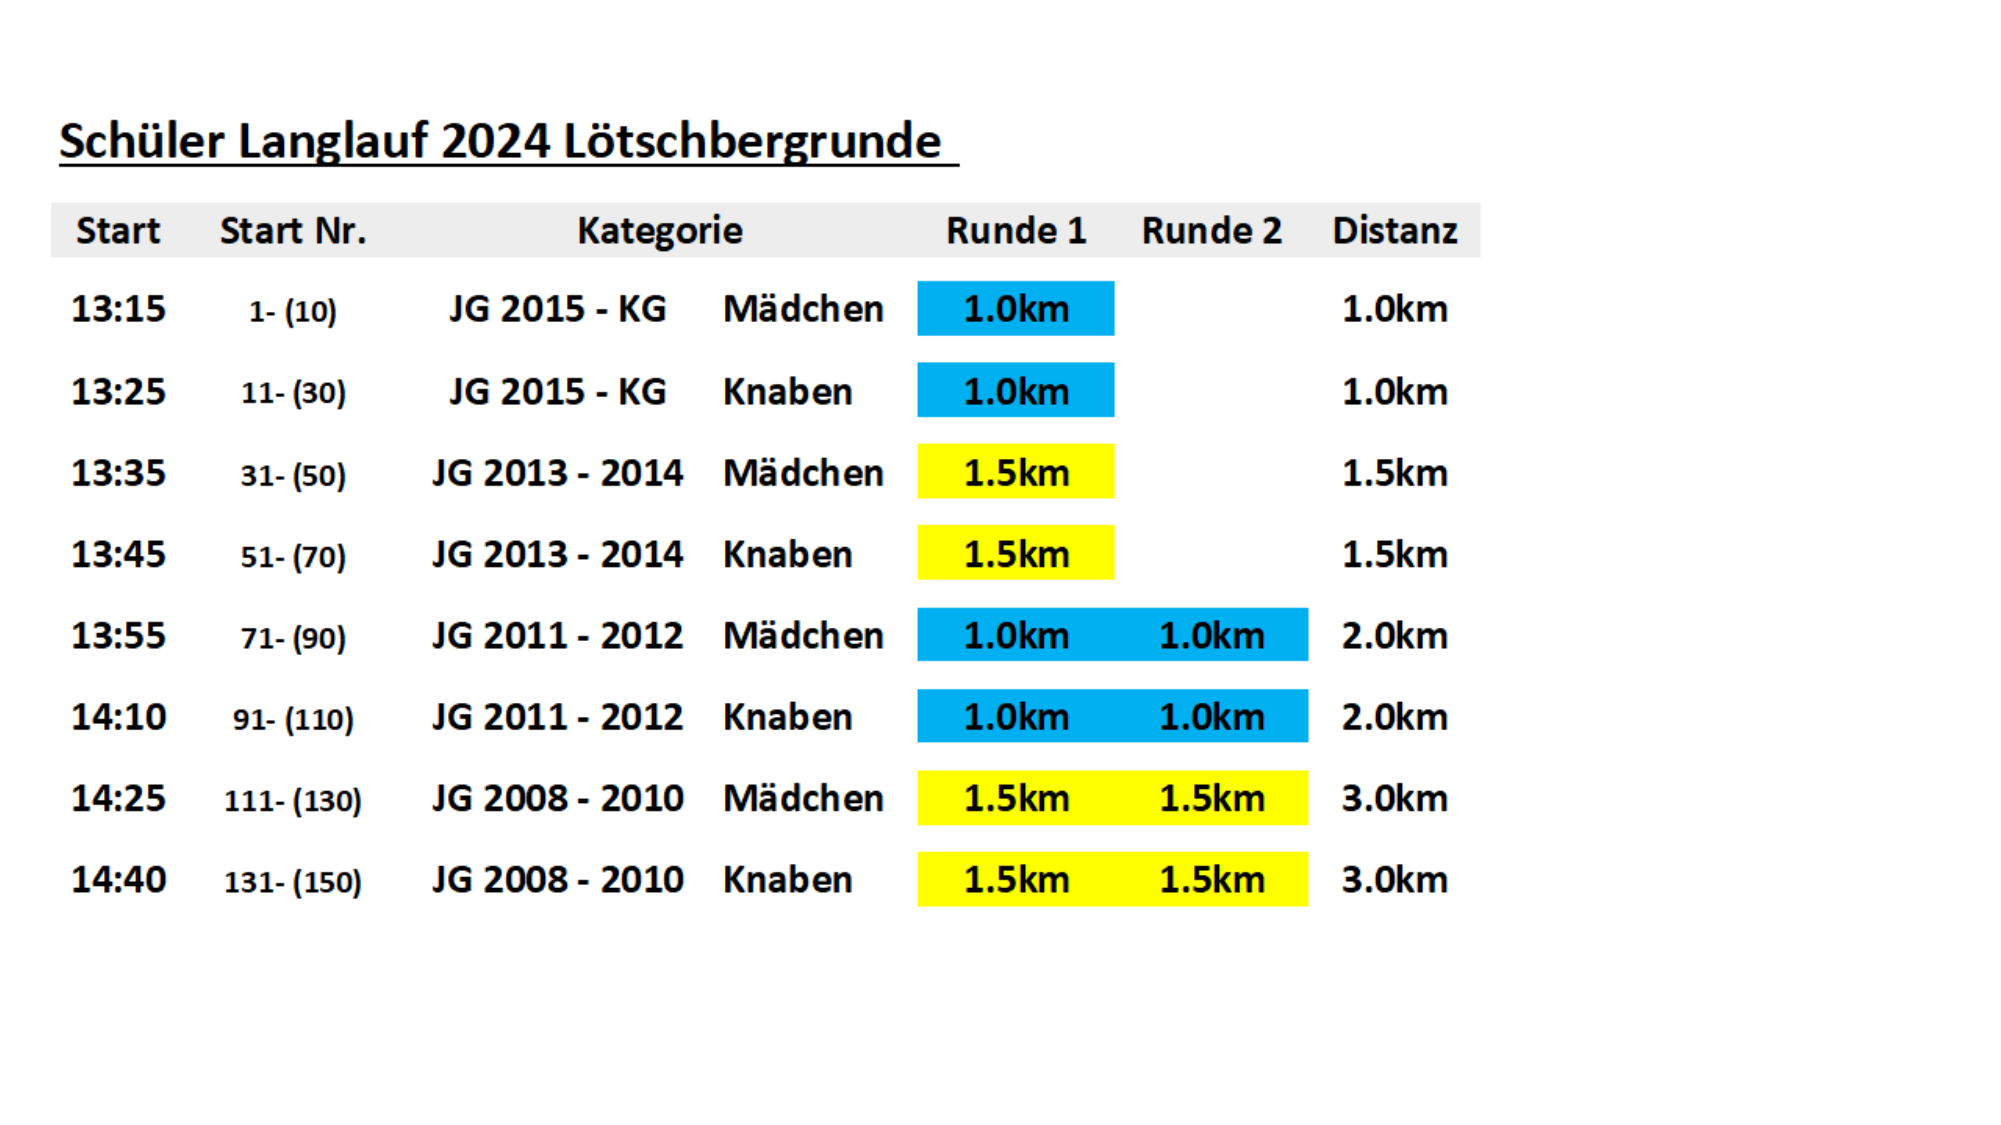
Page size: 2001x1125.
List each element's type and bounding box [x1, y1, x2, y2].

picture [39, 53, 1498, 925]
